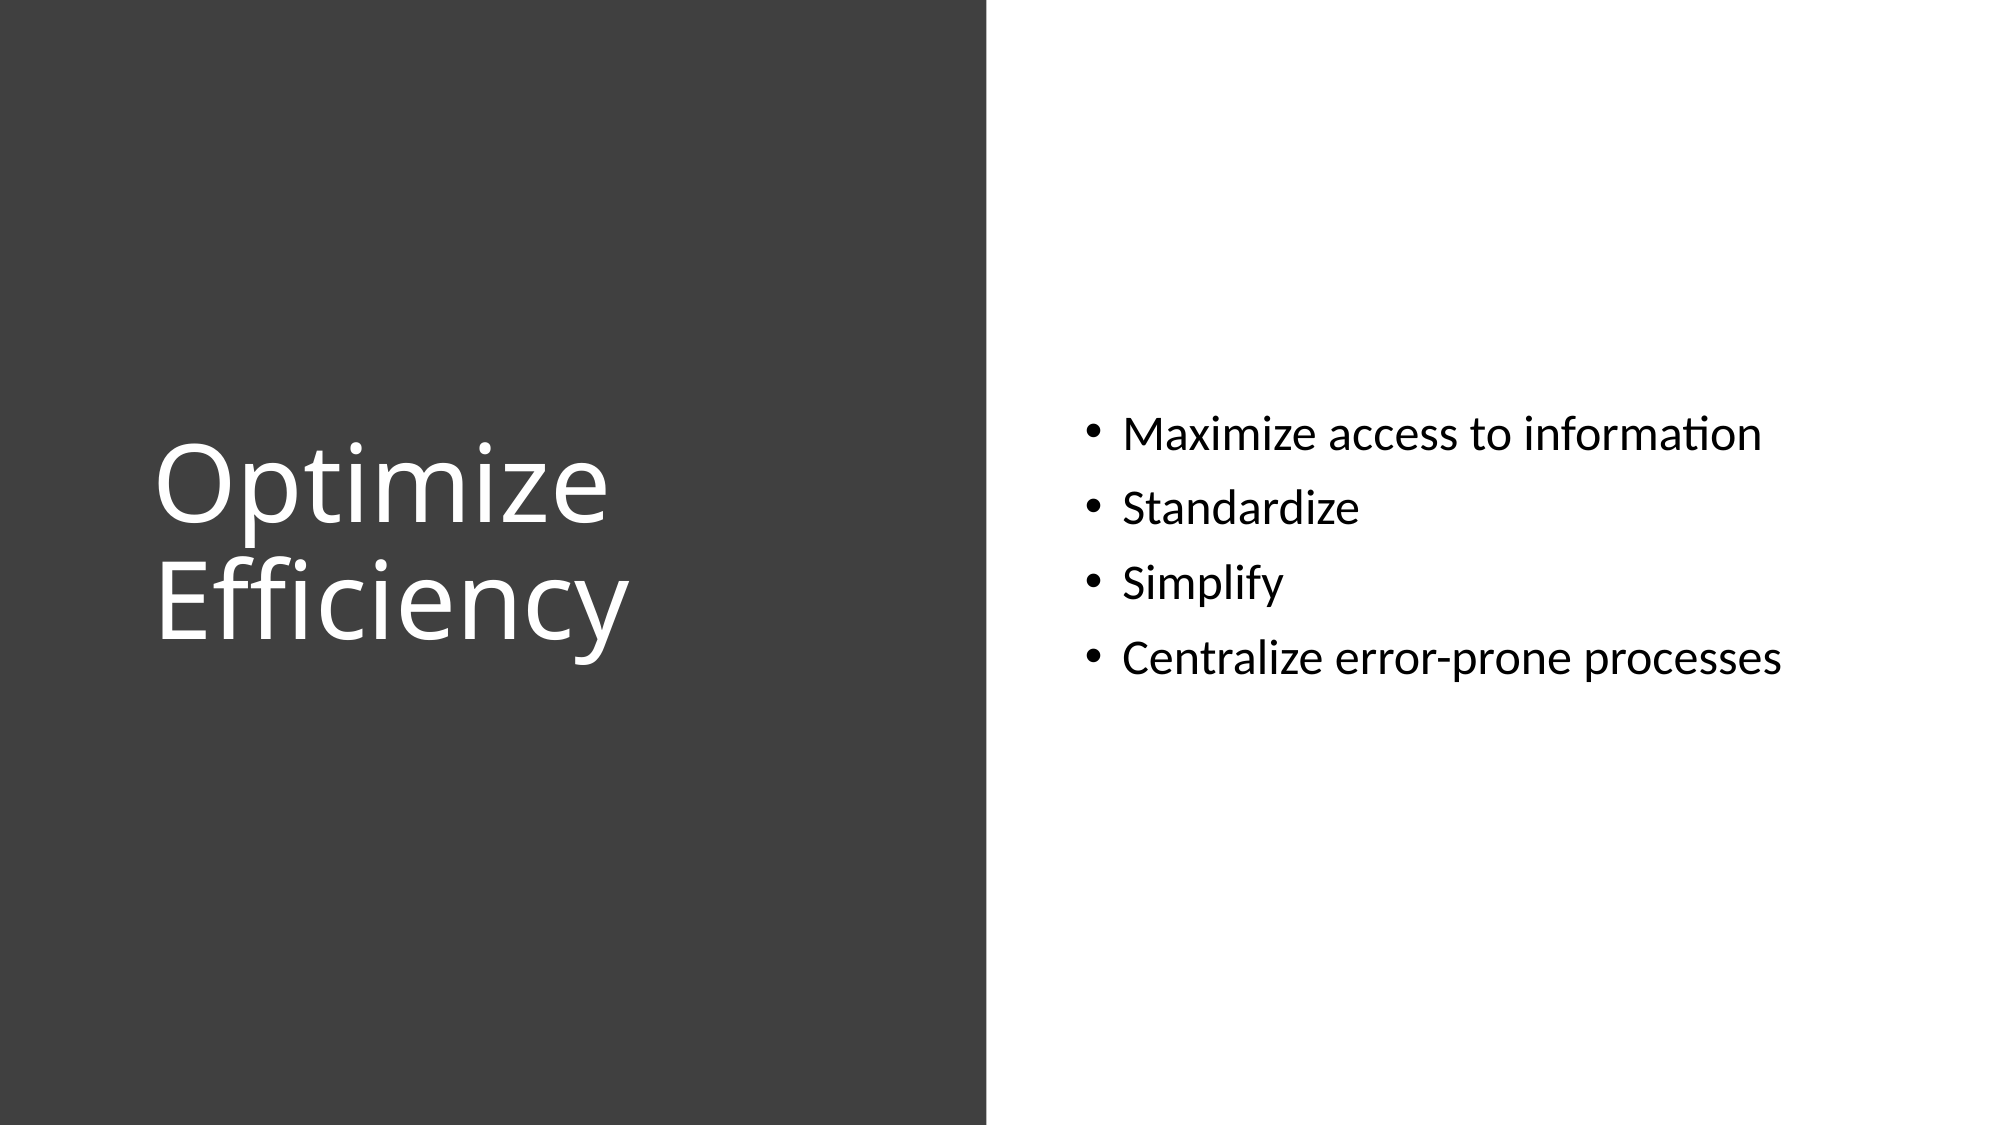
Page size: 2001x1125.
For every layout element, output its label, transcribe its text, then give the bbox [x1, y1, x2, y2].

text_box [0, 0, 987, 1125]
list Maximize access to information Standardize Simplify Centralize error-prone processes [1069, 101, 1863, 990]
title Optimize Efficiency [137, 101, 925, 990]
